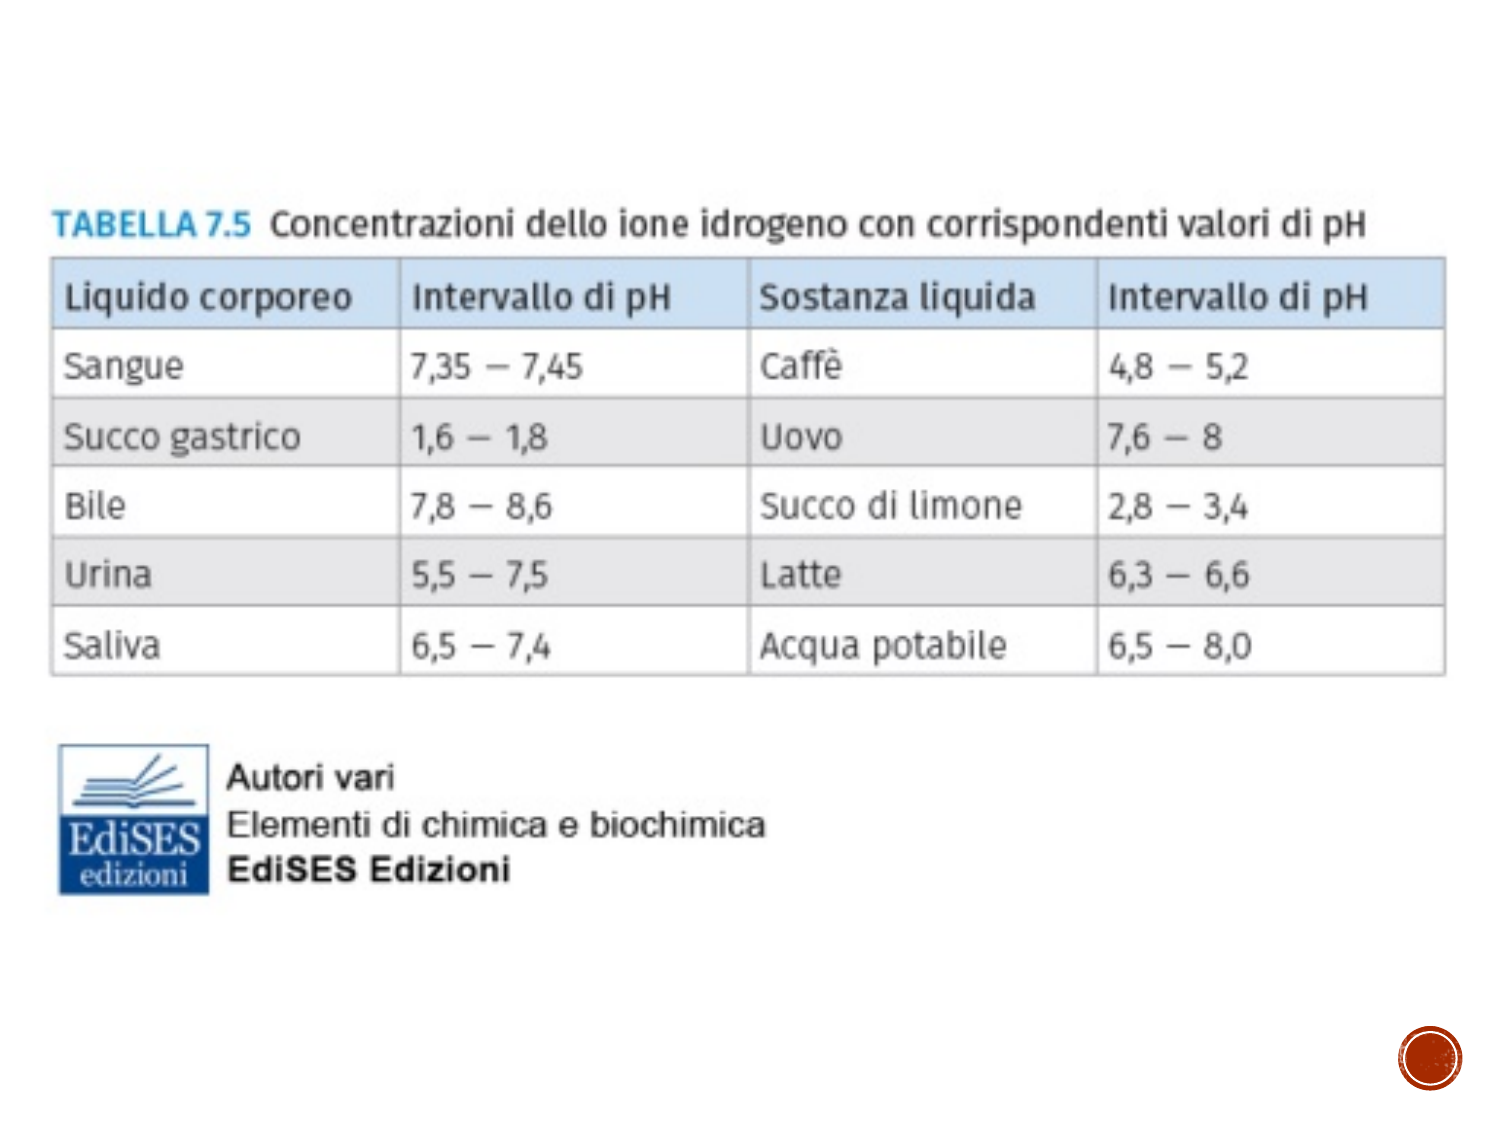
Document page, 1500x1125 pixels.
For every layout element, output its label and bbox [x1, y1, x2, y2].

picture [0, 167, 1500, 958]
